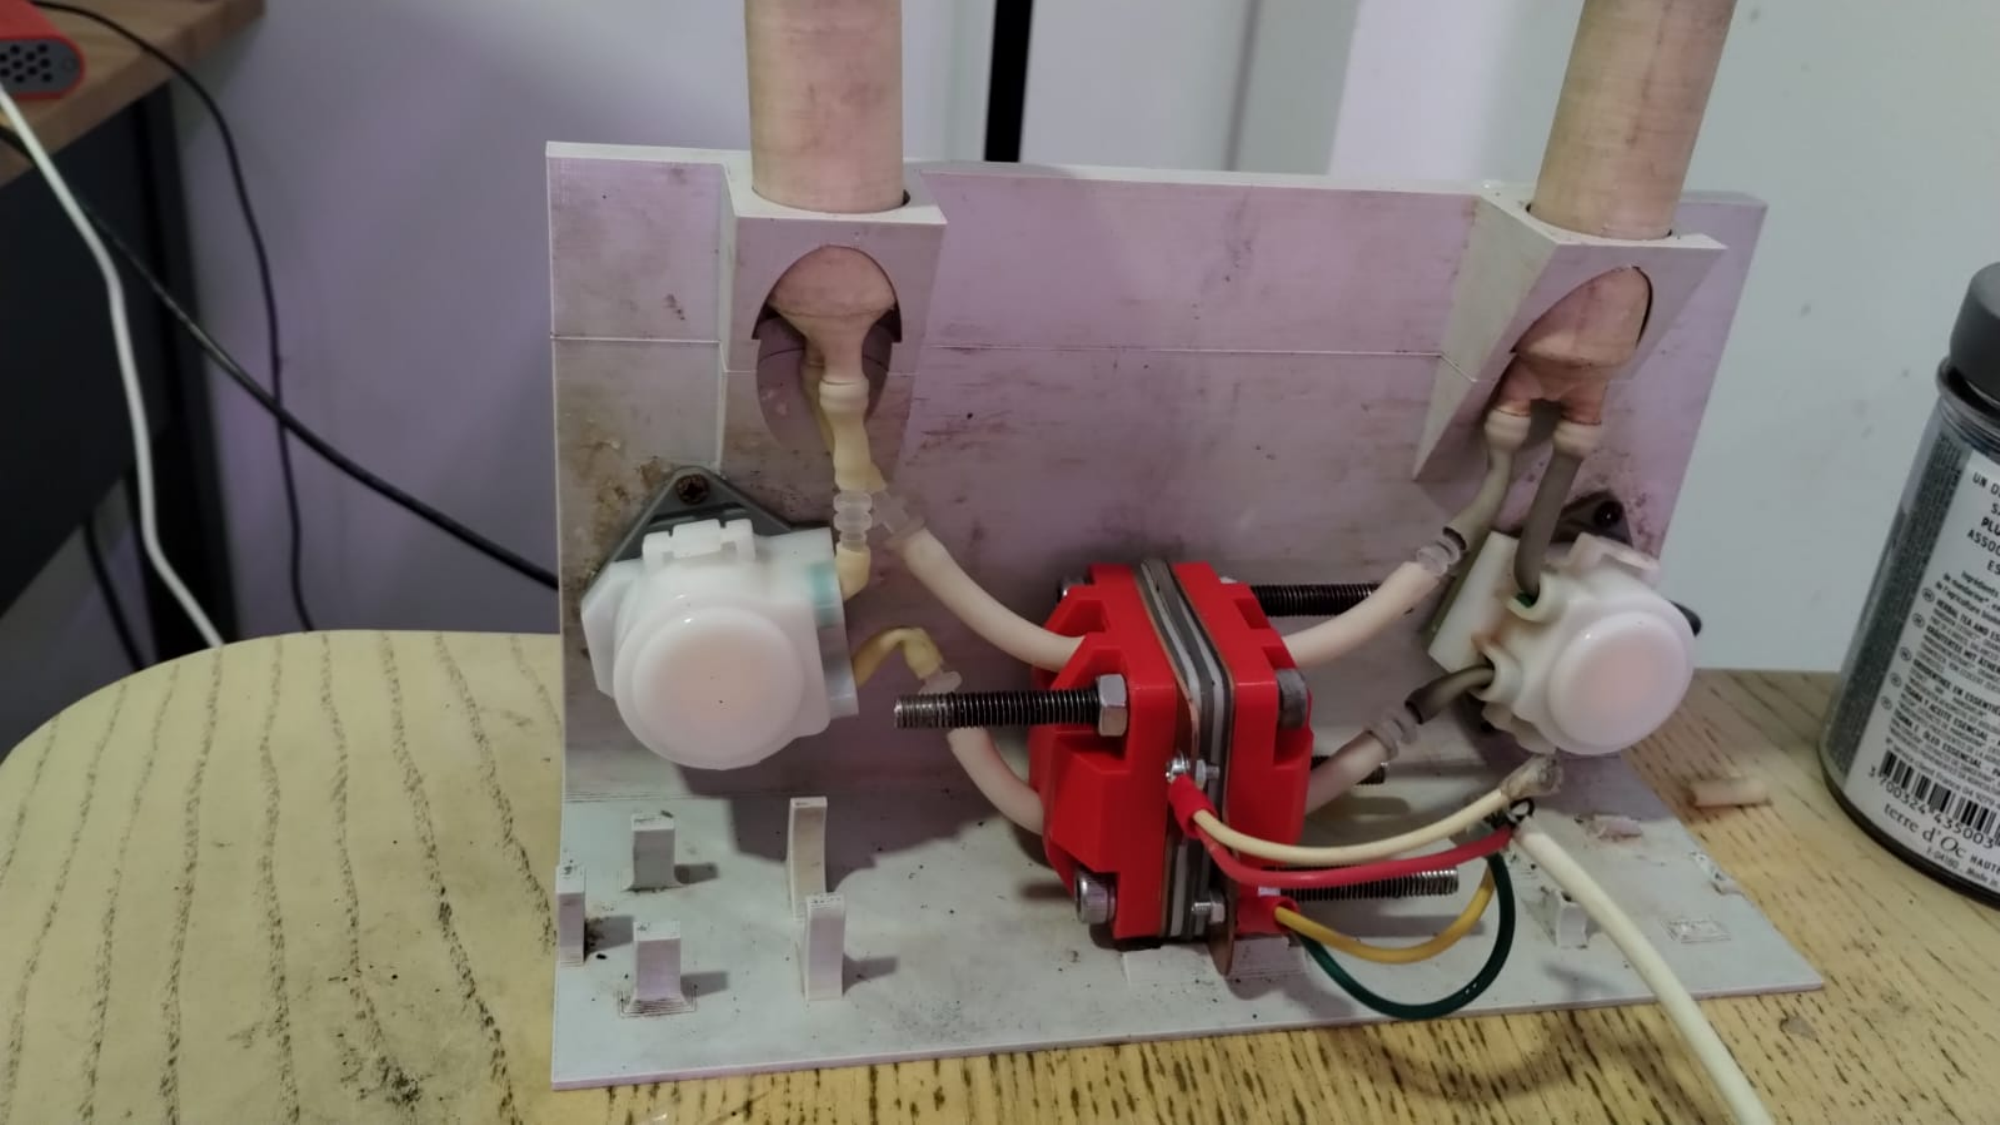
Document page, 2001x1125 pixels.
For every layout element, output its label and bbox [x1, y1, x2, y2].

list [0, 0, 2000, 1125]
